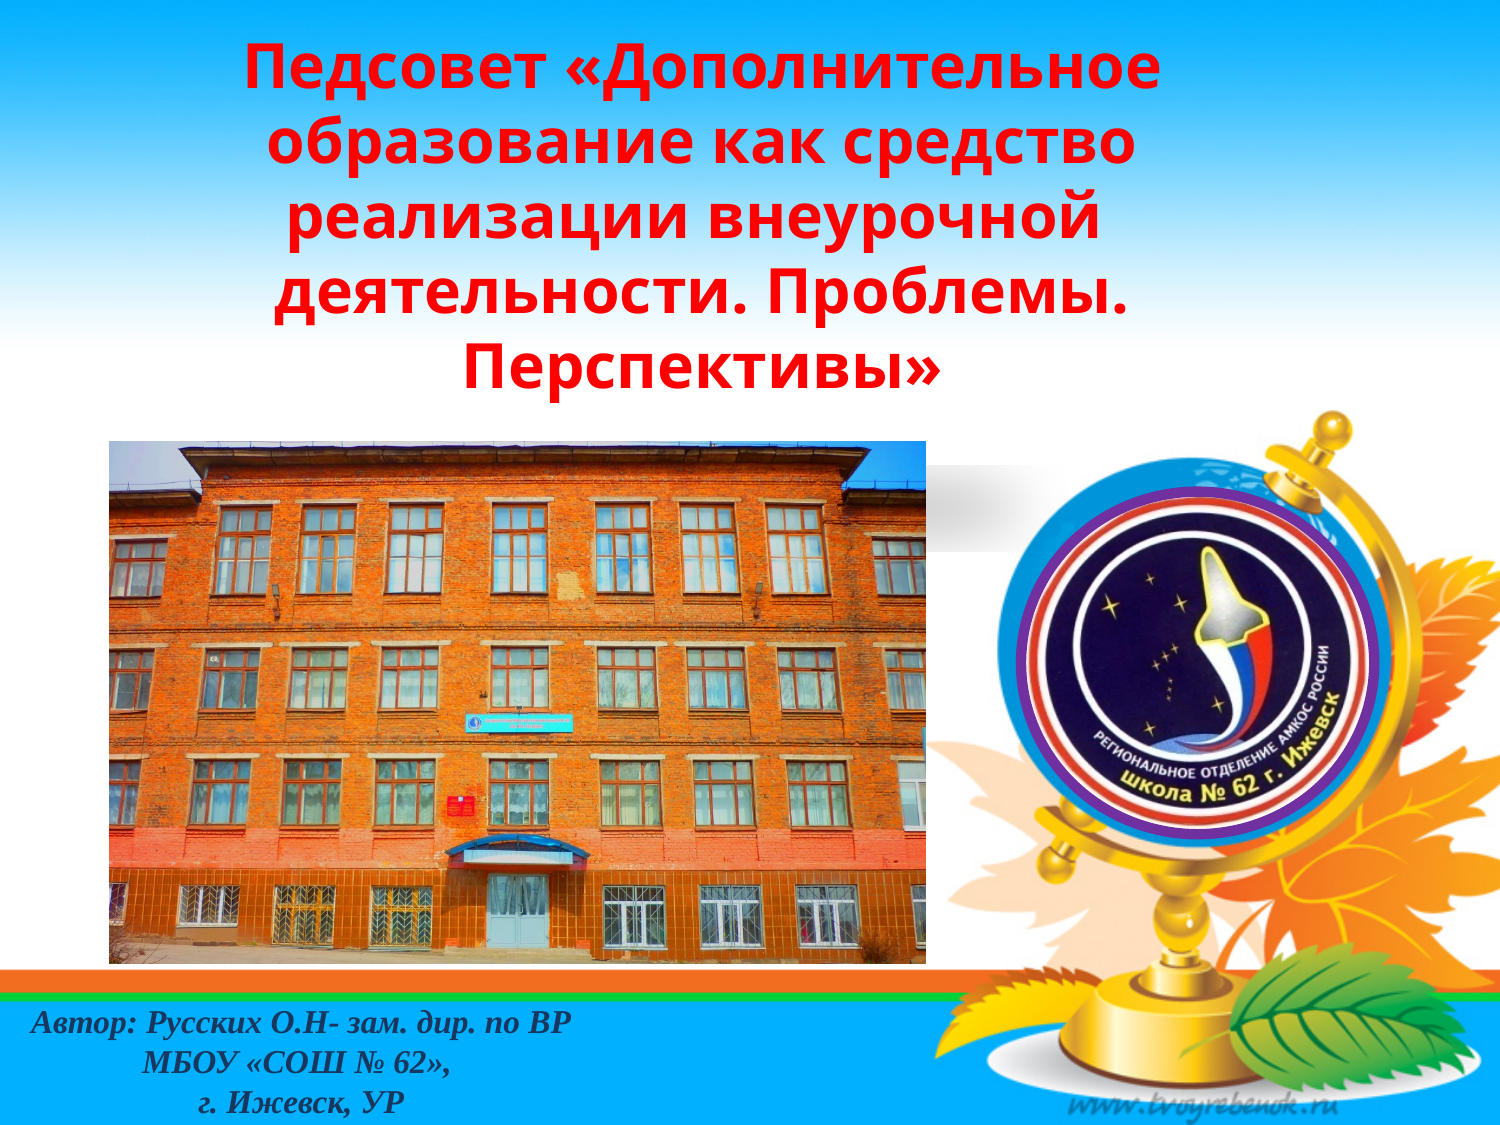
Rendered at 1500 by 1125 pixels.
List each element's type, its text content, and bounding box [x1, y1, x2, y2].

text_box Автор: Русских О.Н- зам. дир. по ВР МБОУ «СОШ № 62», г. Ижевск, УР [0, 993, 603, 1125]
text_box Педсовет «Дополнительное образование как средство реализации внеурочной деятельности. Проблемы. Перспективы» [64, 19, 1341, 409]
picture [0, 39, 1500, 1105]
